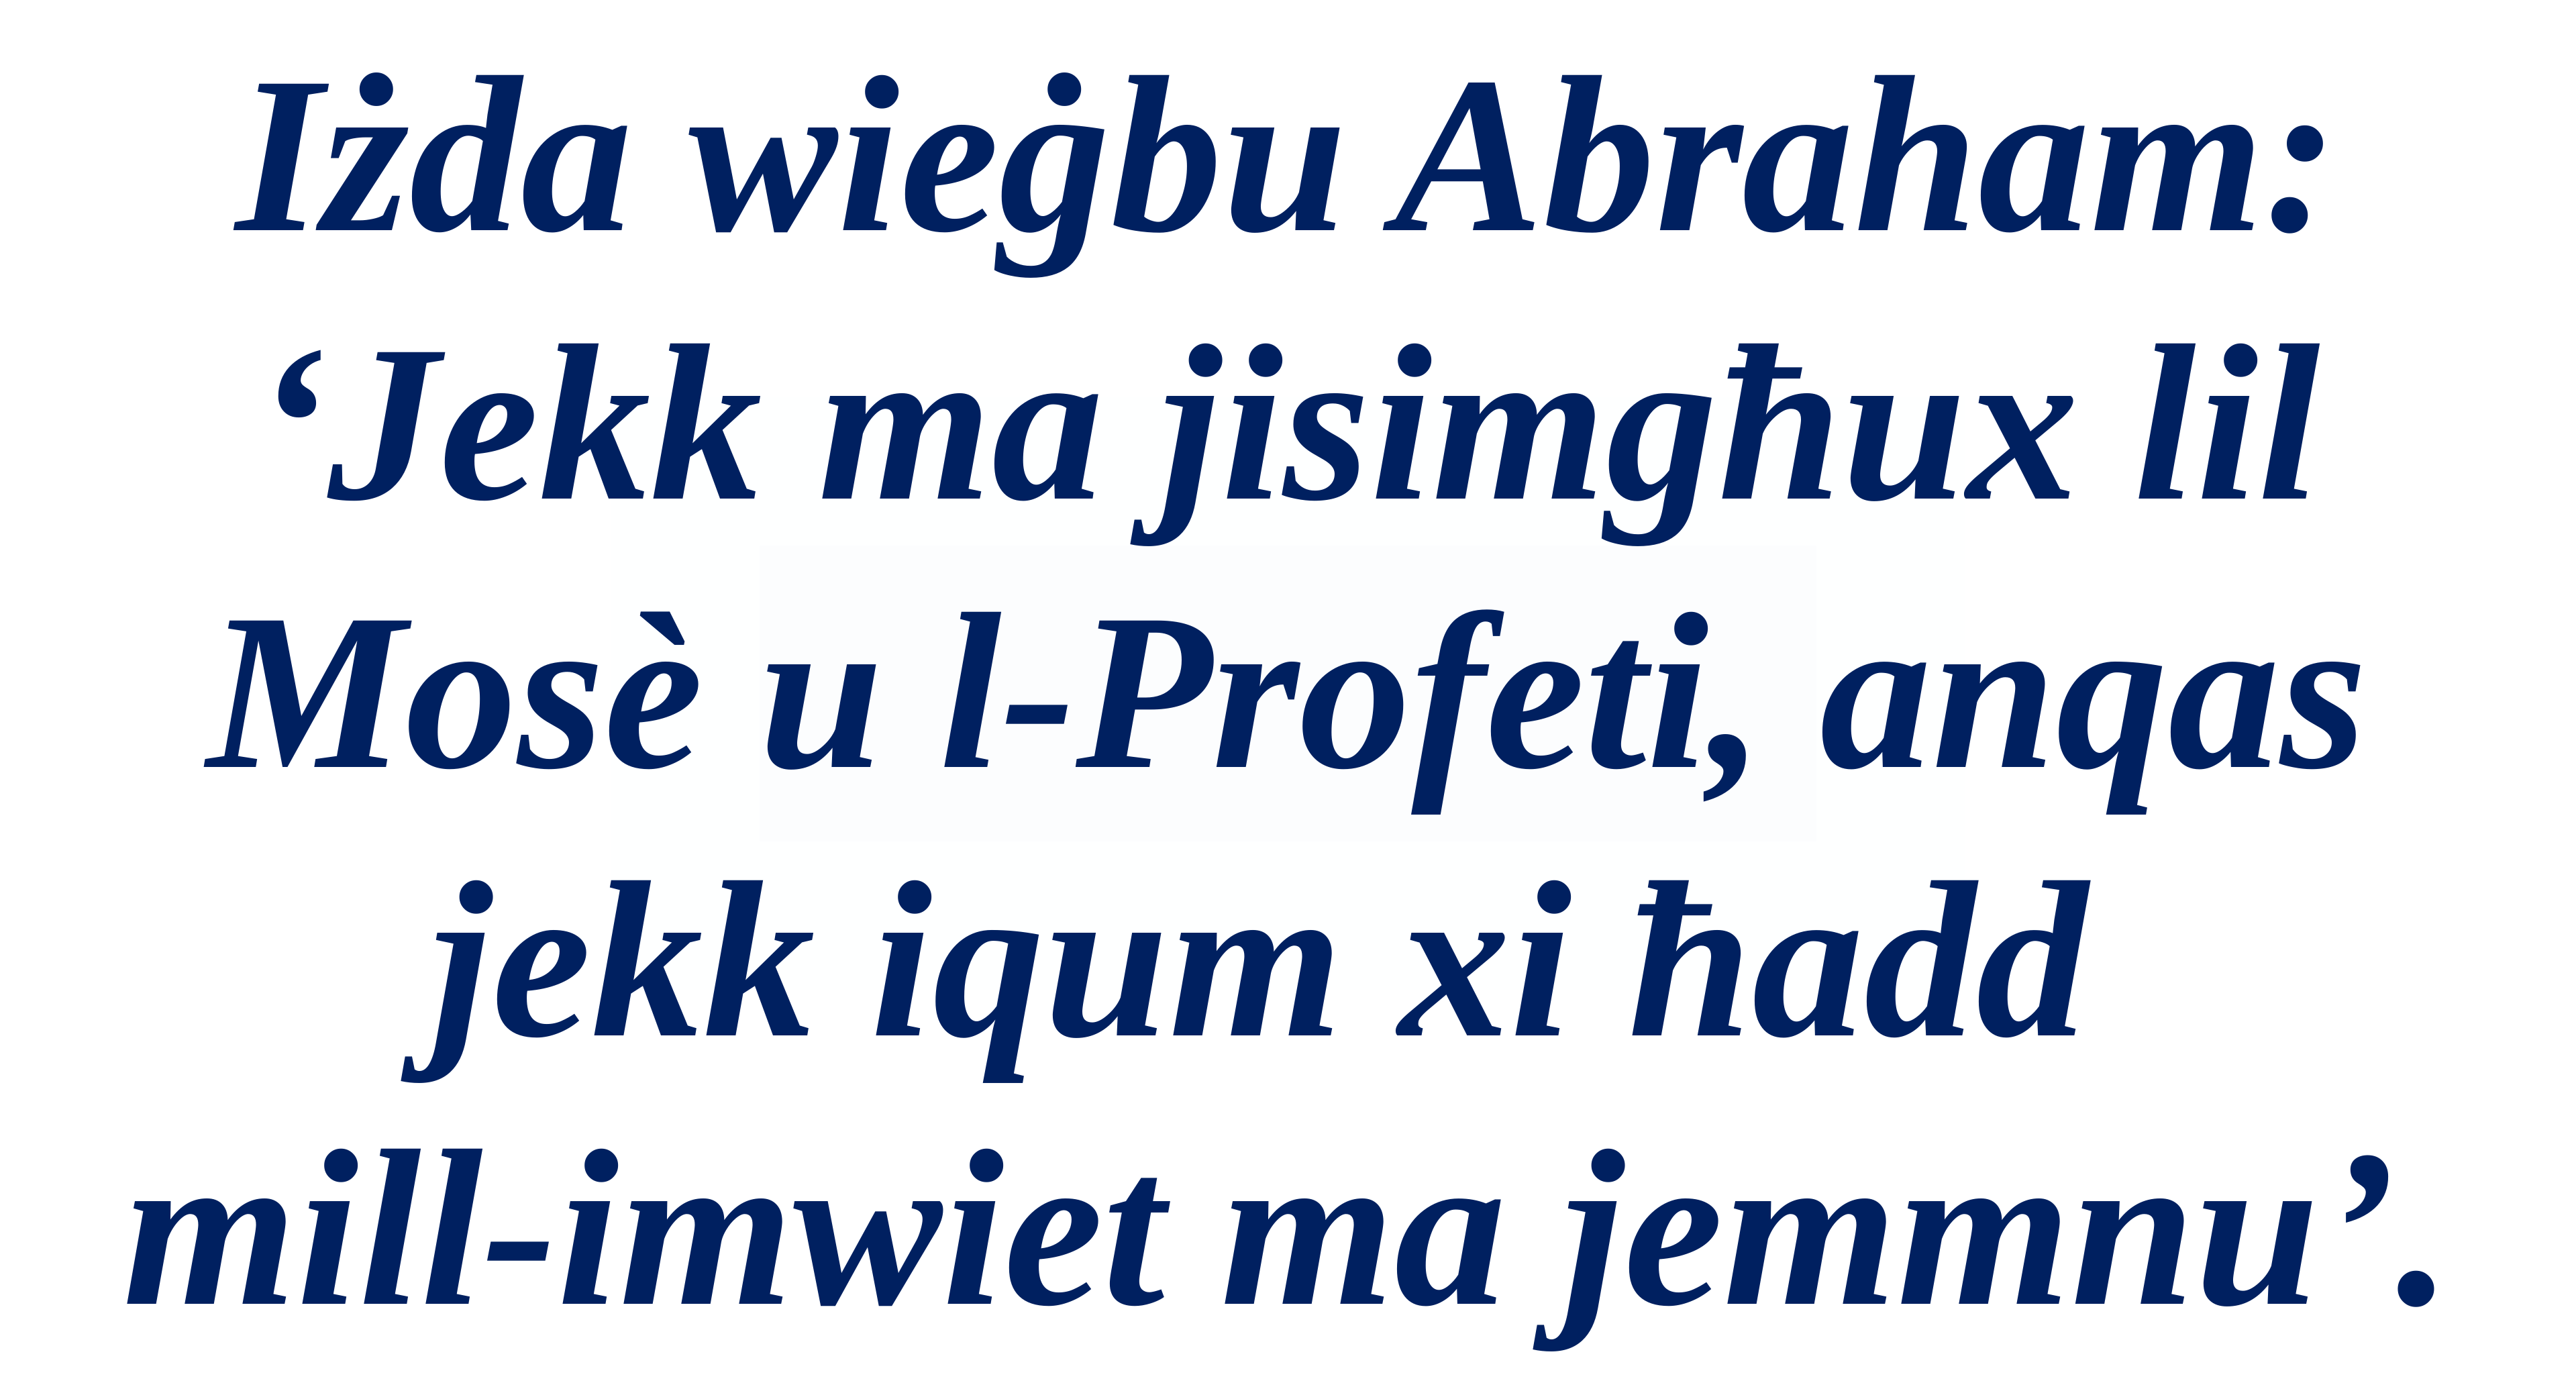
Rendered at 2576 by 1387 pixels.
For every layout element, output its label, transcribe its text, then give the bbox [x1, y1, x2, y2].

text_box Iżda wieġbu Abraham: ‘Jekk ma jisimgħux lil Mosè u l-Profeti, anqas jekk iqum xi ħadd mill-imwiet ma jemmnu’. [37, 0, 2538, 1360]
